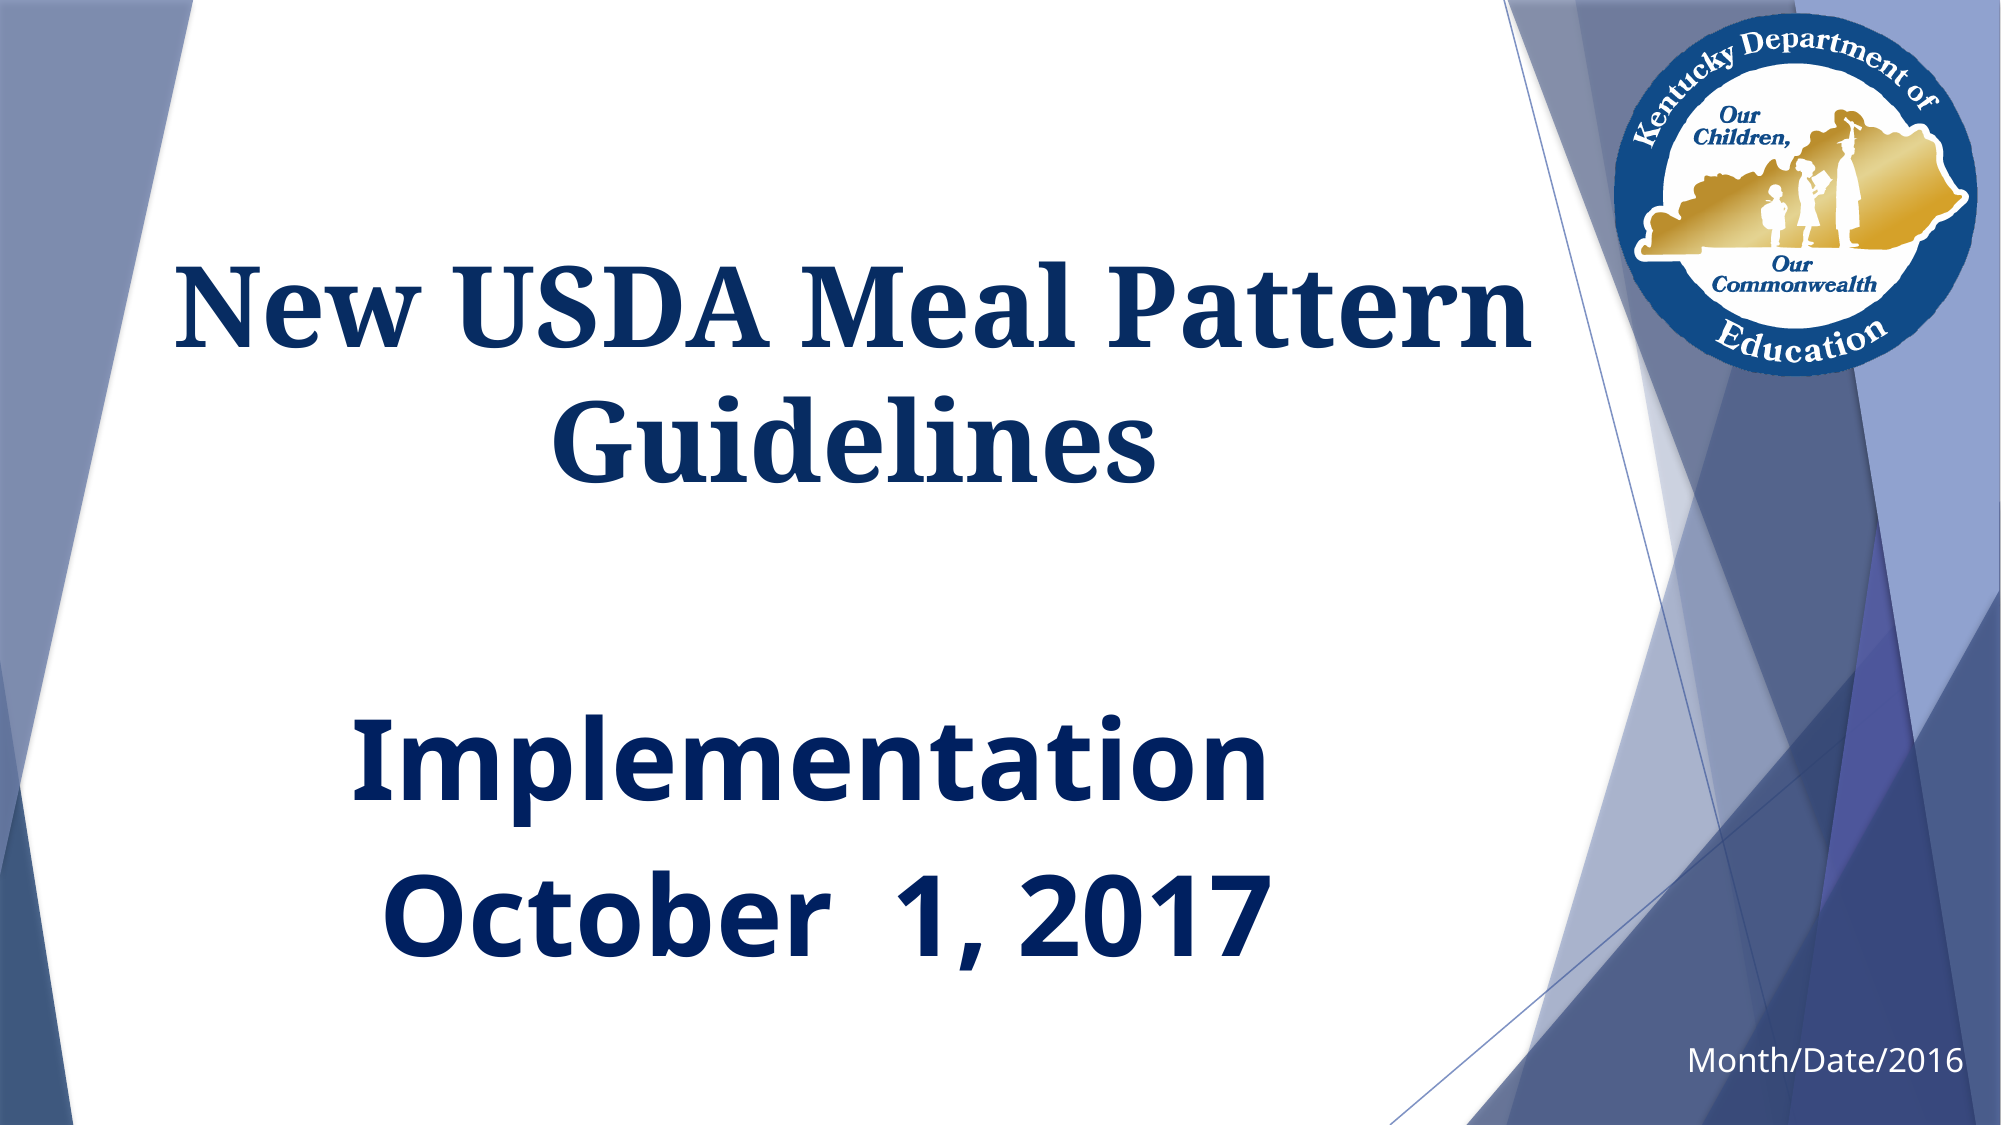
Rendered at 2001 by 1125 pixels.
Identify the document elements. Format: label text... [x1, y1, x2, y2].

subtitle Implementation October 1, 2017 [143, 680, 1511, 1032]
title New USDA Meal Pattern Guidelines [143, 242, 1565, 513]
slide_number Month/Date/2016 [1655, 1031, 1980, 1087]
picture [1598, 0, 1989, 390]
